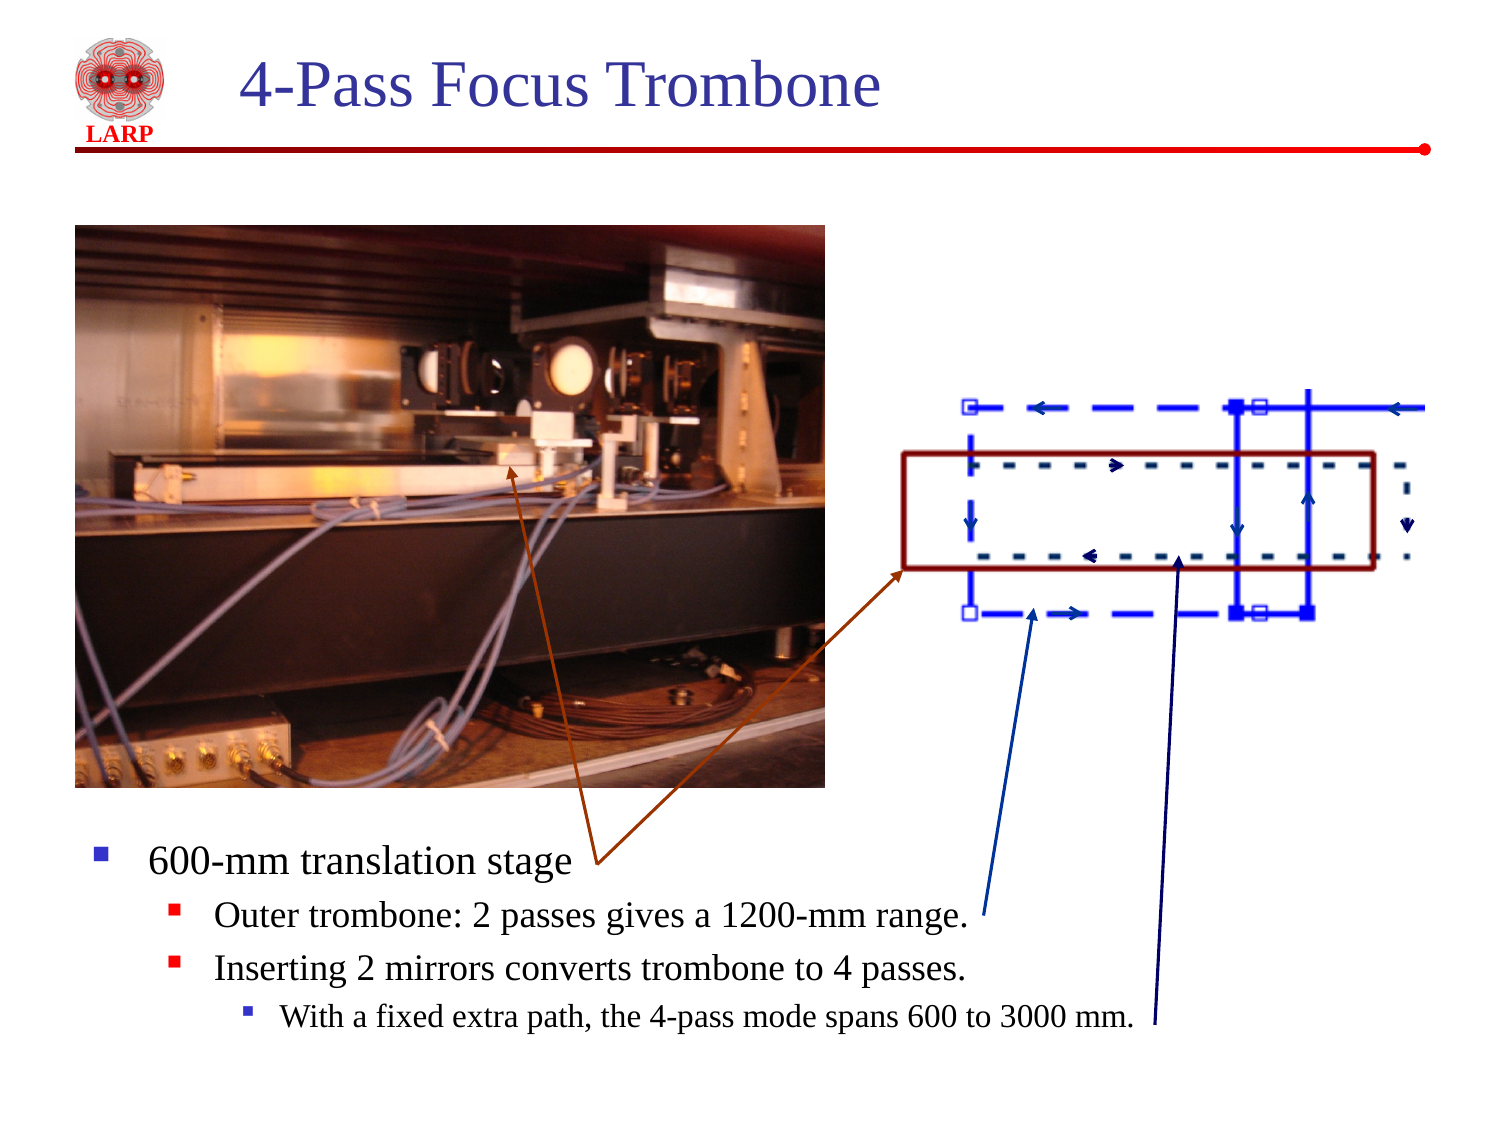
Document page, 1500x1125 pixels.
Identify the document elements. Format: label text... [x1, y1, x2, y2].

text_box [829, 572, 894, 642]
picture [899, 389, 1426, 624]
list 600-mm translation stage Outer trombone: 2 passes gives a 1200-mm range. Inserting 2 mirrors converts trombone to 4 passes. With a fixed extra path, the 4-pass mode spans 600 to 3000 mm. [76, 824, 1428, 1051]
title 4-Pass Focus Trombone [224, 37, 1424, 128]
picture [74, 37, 165, 122]
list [74, 224, 826, 788]
